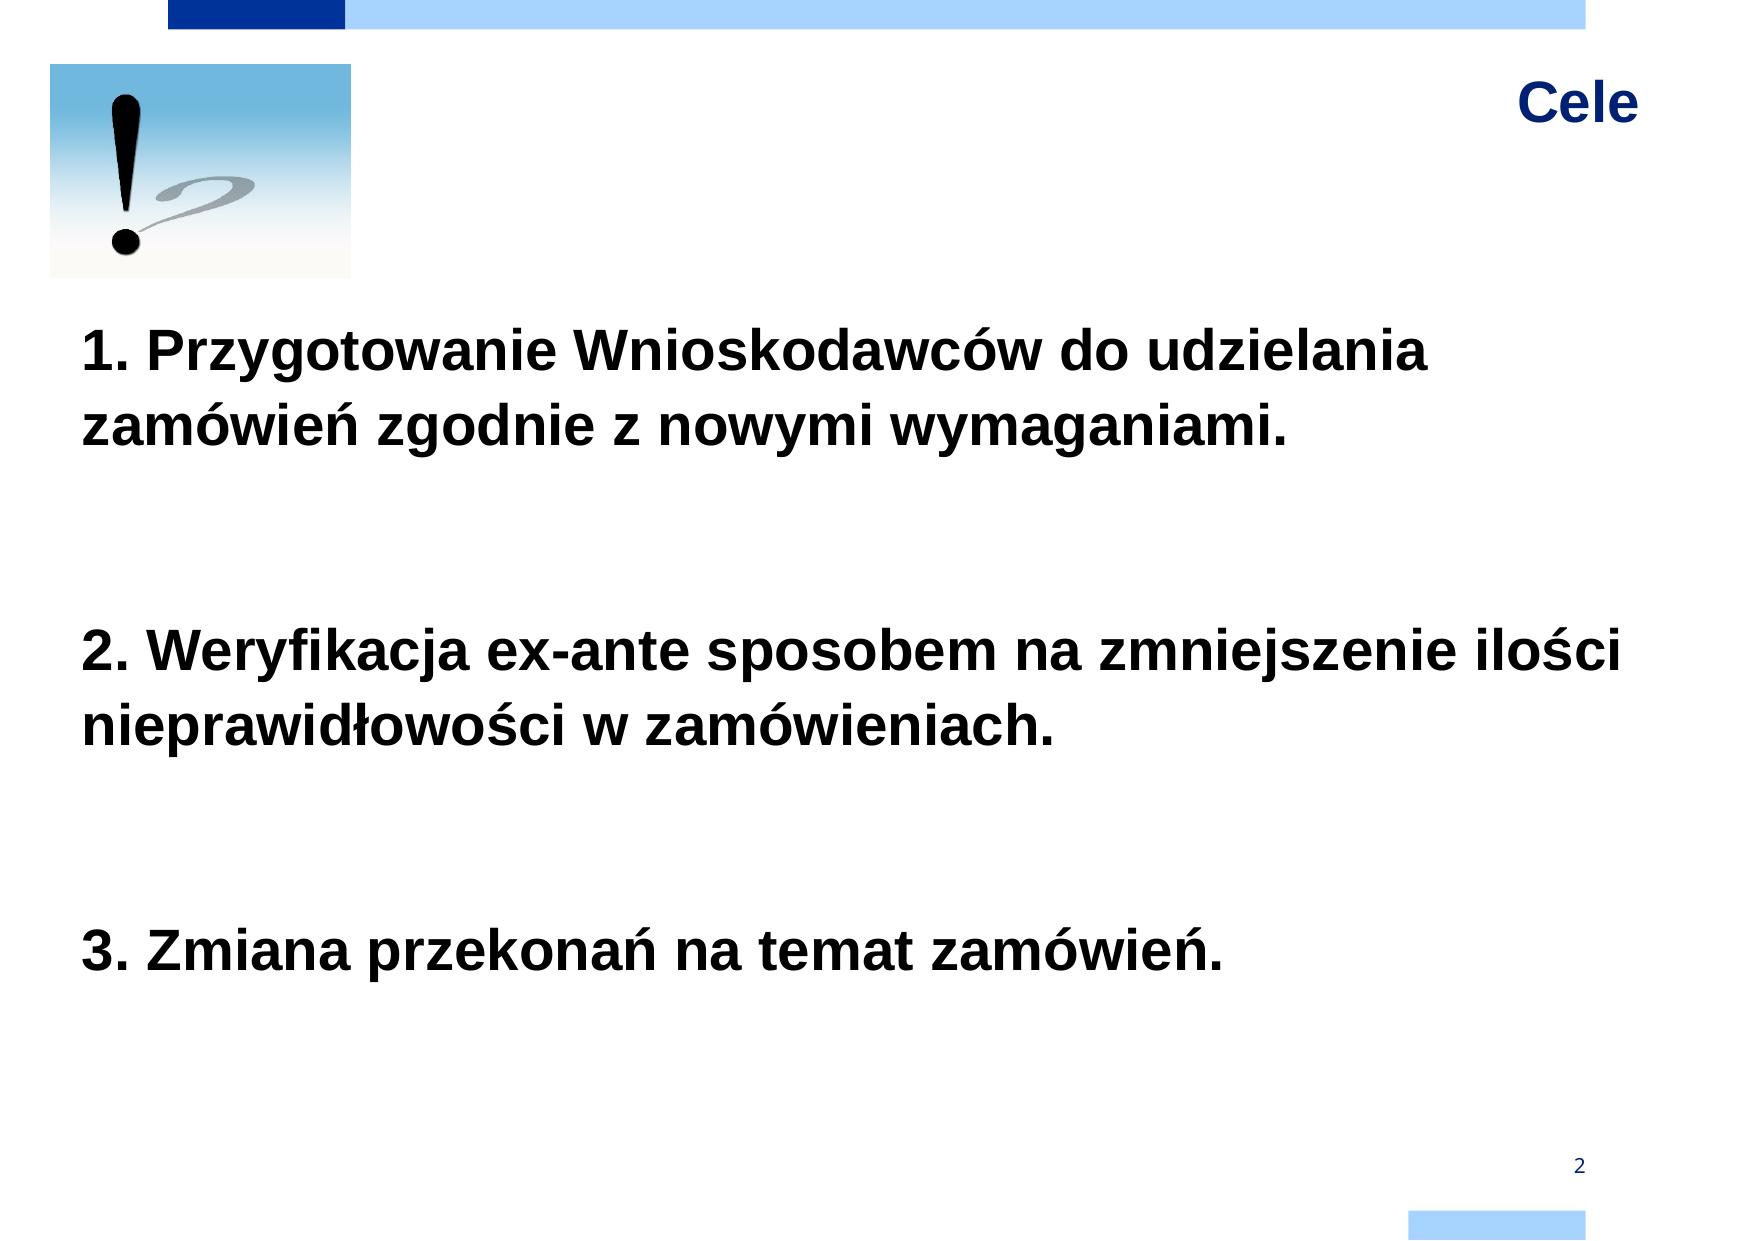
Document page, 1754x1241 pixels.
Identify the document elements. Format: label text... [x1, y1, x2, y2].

slide_number 2 [1408, 1151, 1586, 1182]
picture [50, 64, 351, 278]
text_box Cele [179, 59, 1657, 172]
title 1. Przygotowanie Wnioskodawców do udzielania zamówień zgodnie z nowymi wymaganiami. 2. Weryfikacja ex-ante sposobem na zmniejszenie ilości nieprawidłowości w zamówieniach. 3. Zmiana przekonań na temat zamówień. [81, 307, 1716, 1128]
